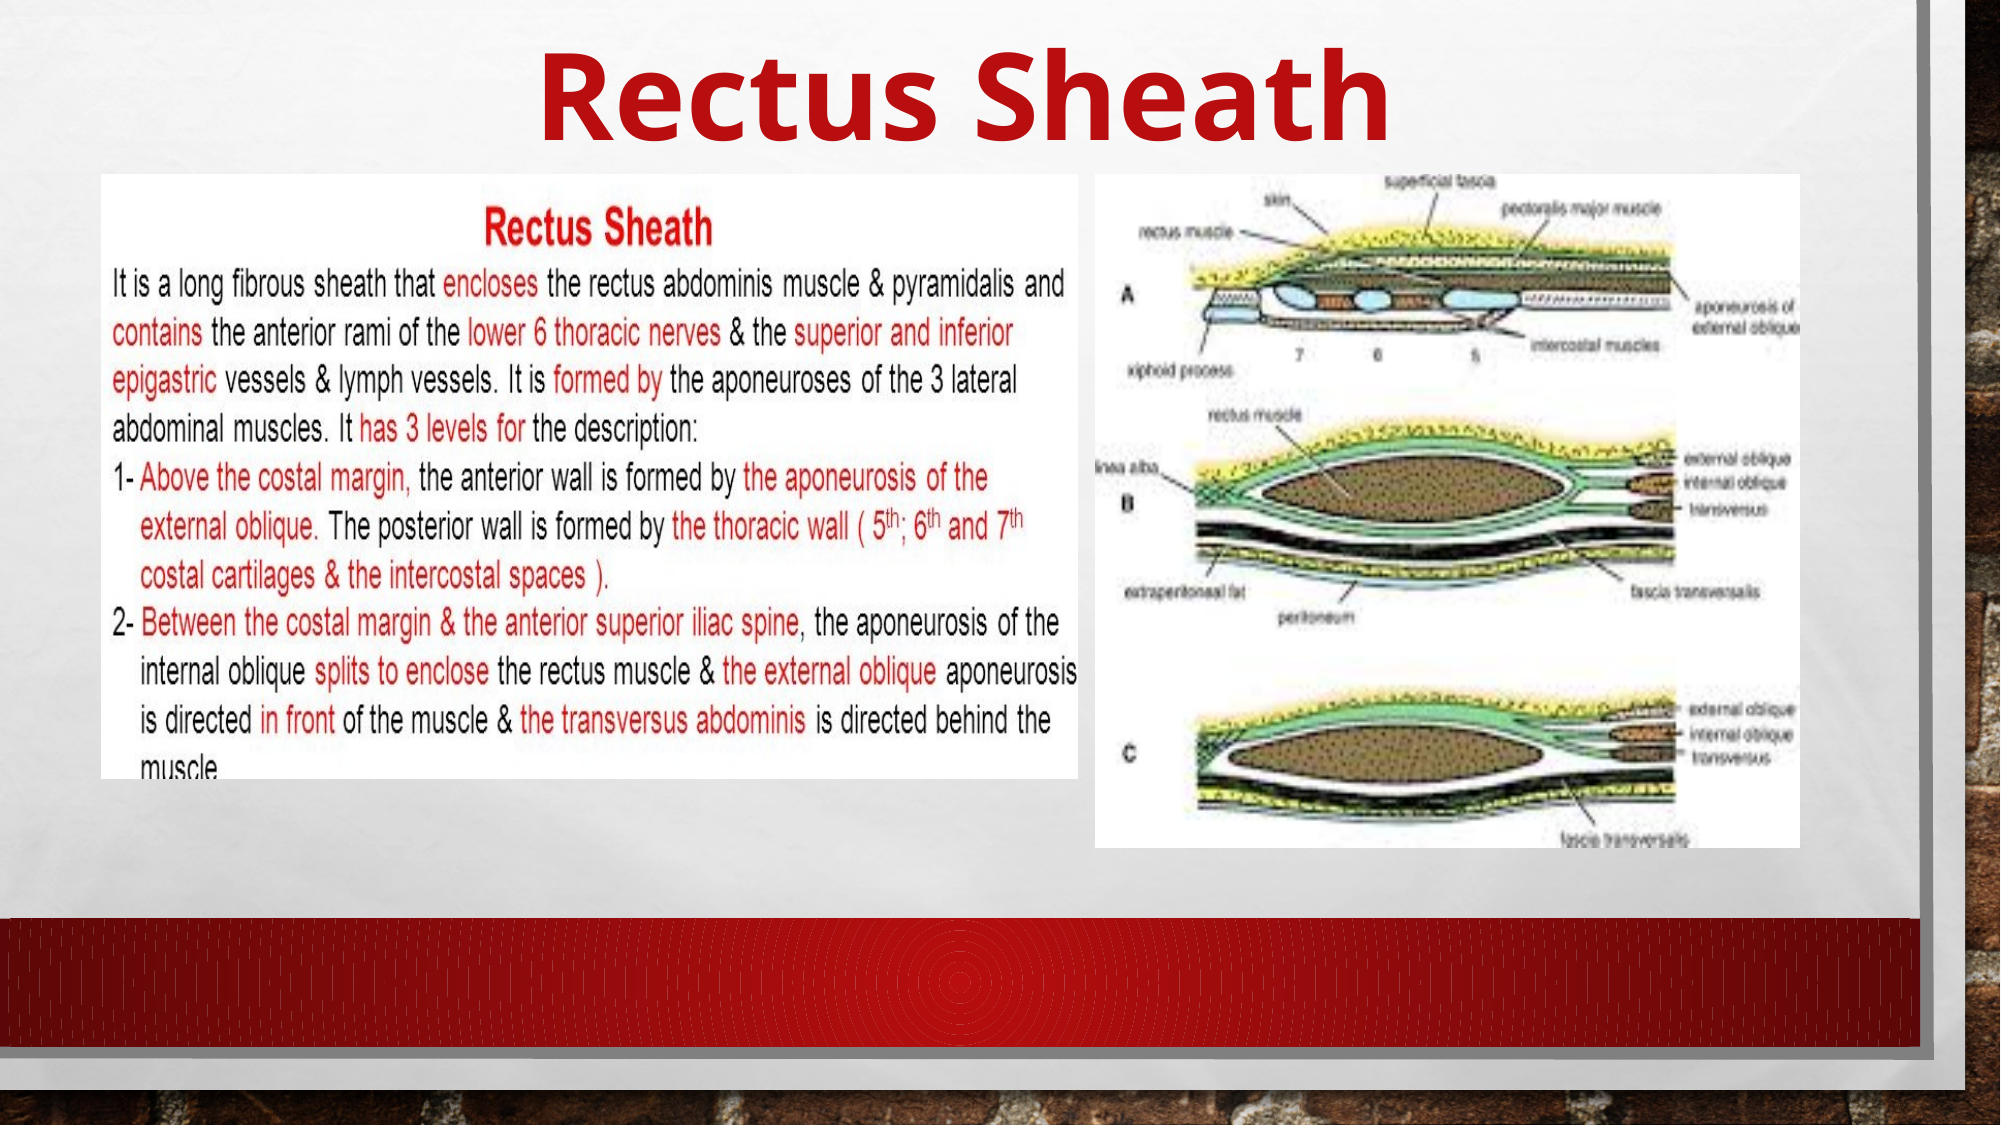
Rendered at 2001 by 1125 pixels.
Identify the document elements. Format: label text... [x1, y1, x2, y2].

title Rectus Sheath [112, 27, 1818, 175]
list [101, 174, 1078, 780]
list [1094, 174, 1801, 848]
picture [0, 0, 2000, 1125]
